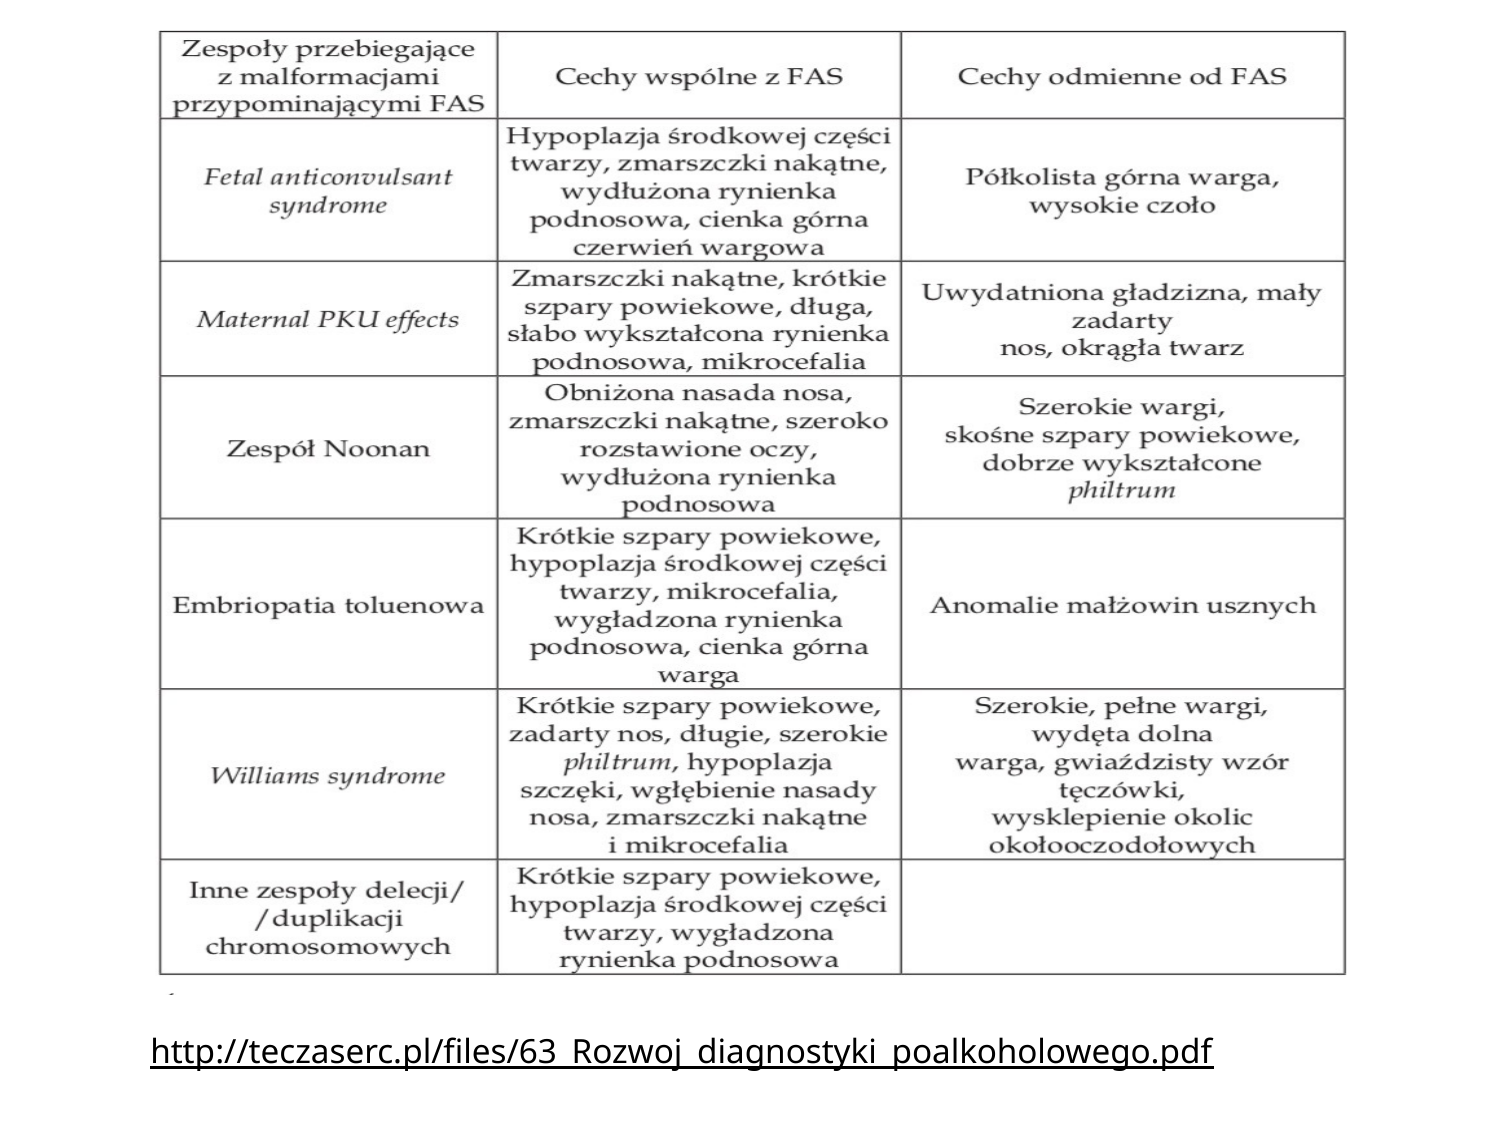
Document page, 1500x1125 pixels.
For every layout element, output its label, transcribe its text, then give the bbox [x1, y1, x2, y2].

picture [135, 30, 1377, 996]
text_box http://teczaserc.pl/files/63_Rozwoj_diagnostyki_poalkoholowego.pdf [135, 1023, 1341, 1084]
